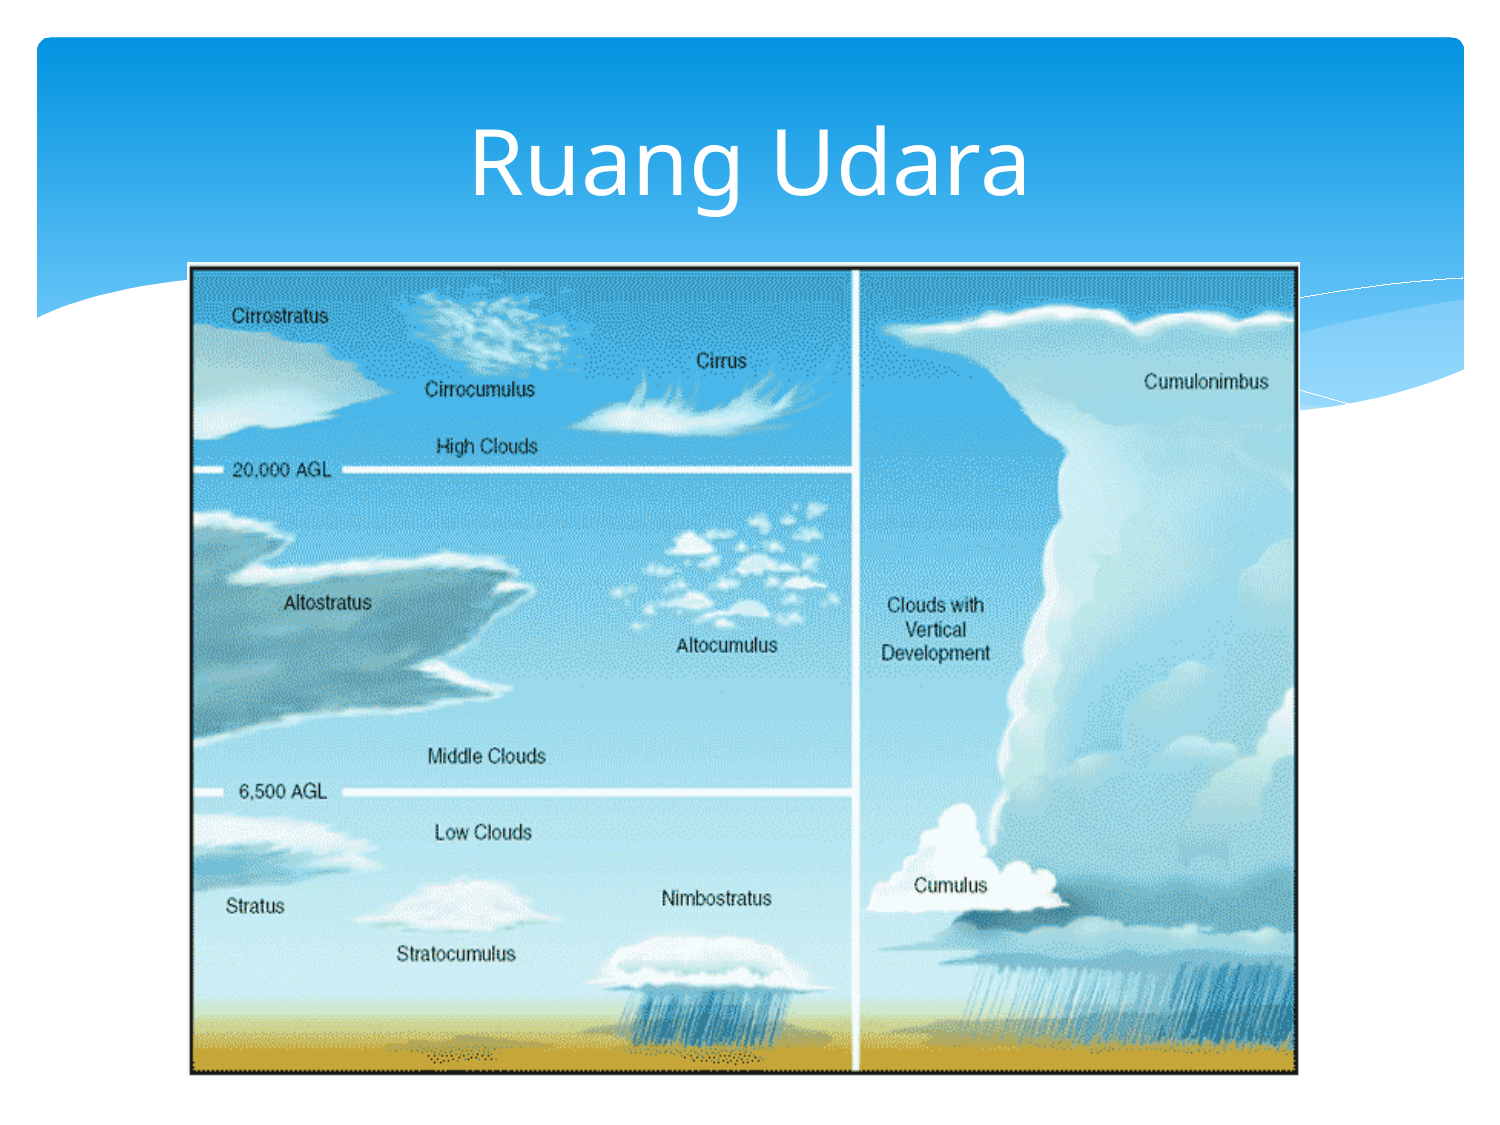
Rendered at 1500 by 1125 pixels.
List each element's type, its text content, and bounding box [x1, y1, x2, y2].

picture [187, 262, 1301, 1077]
title Ruang Udara [75, 55, 1425, 261]
